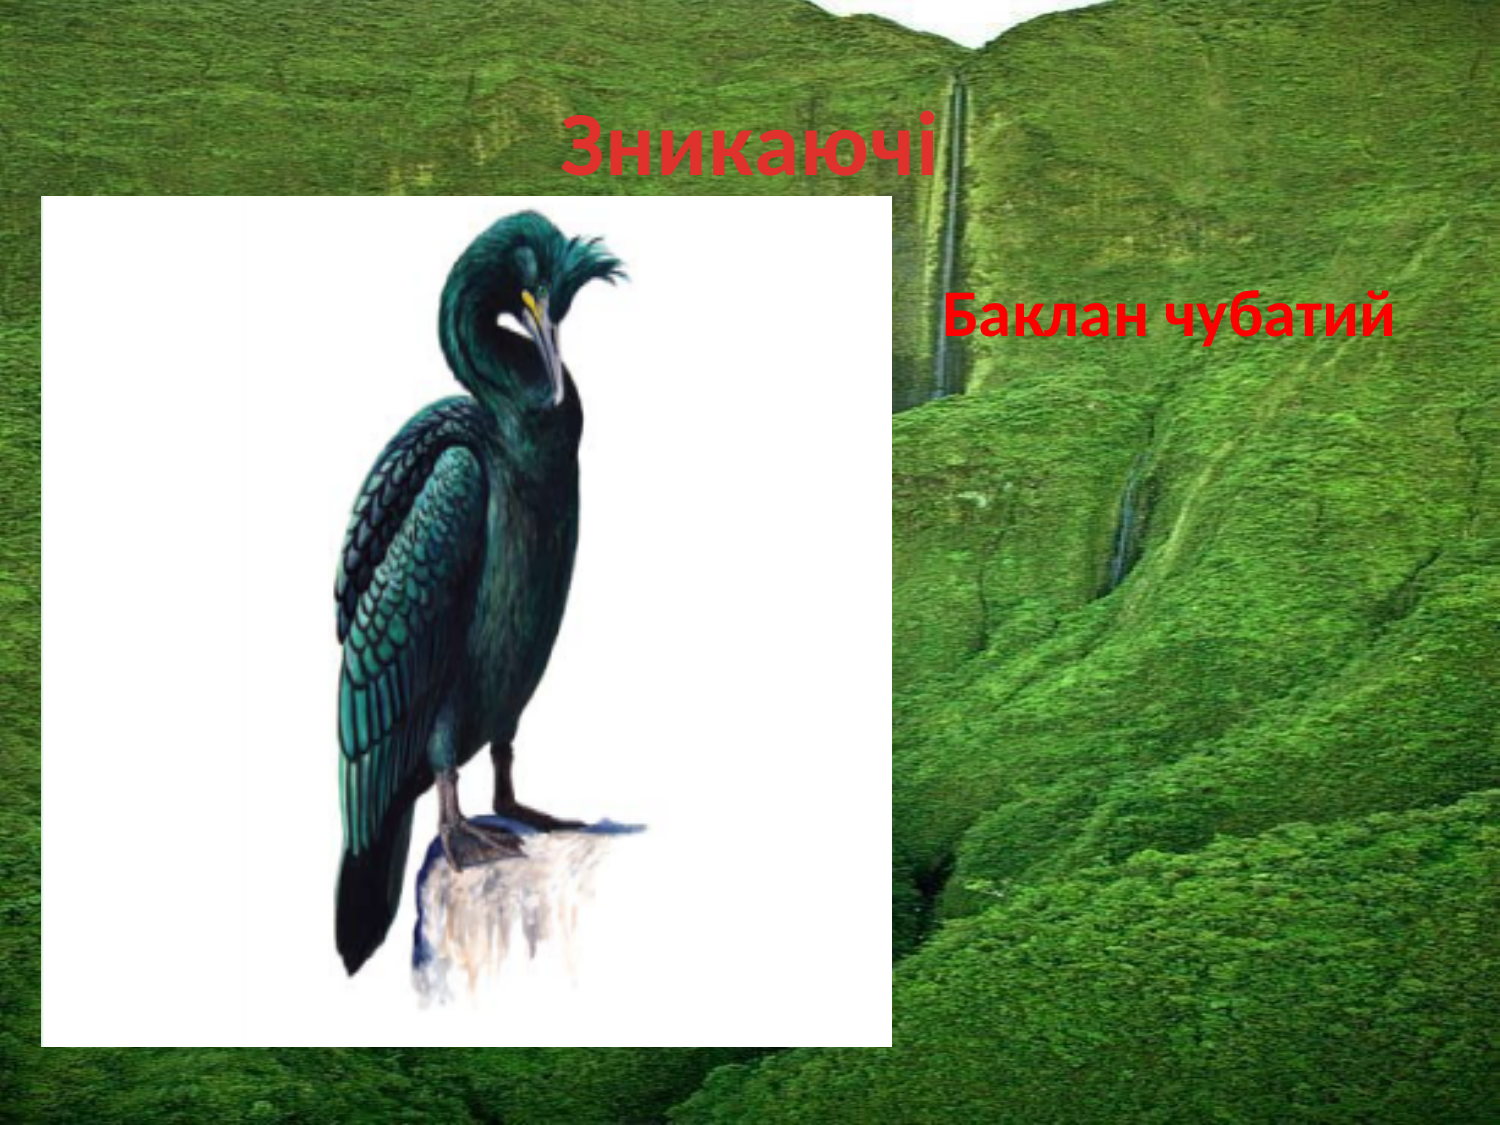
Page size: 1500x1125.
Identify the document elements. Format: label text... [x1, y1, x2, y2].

picture [0, 0, 1500, 1125]
title Зникаючі [75, 45, 1425, 233]
list Баклан чубатий [927, 262, 1425, 1005]
